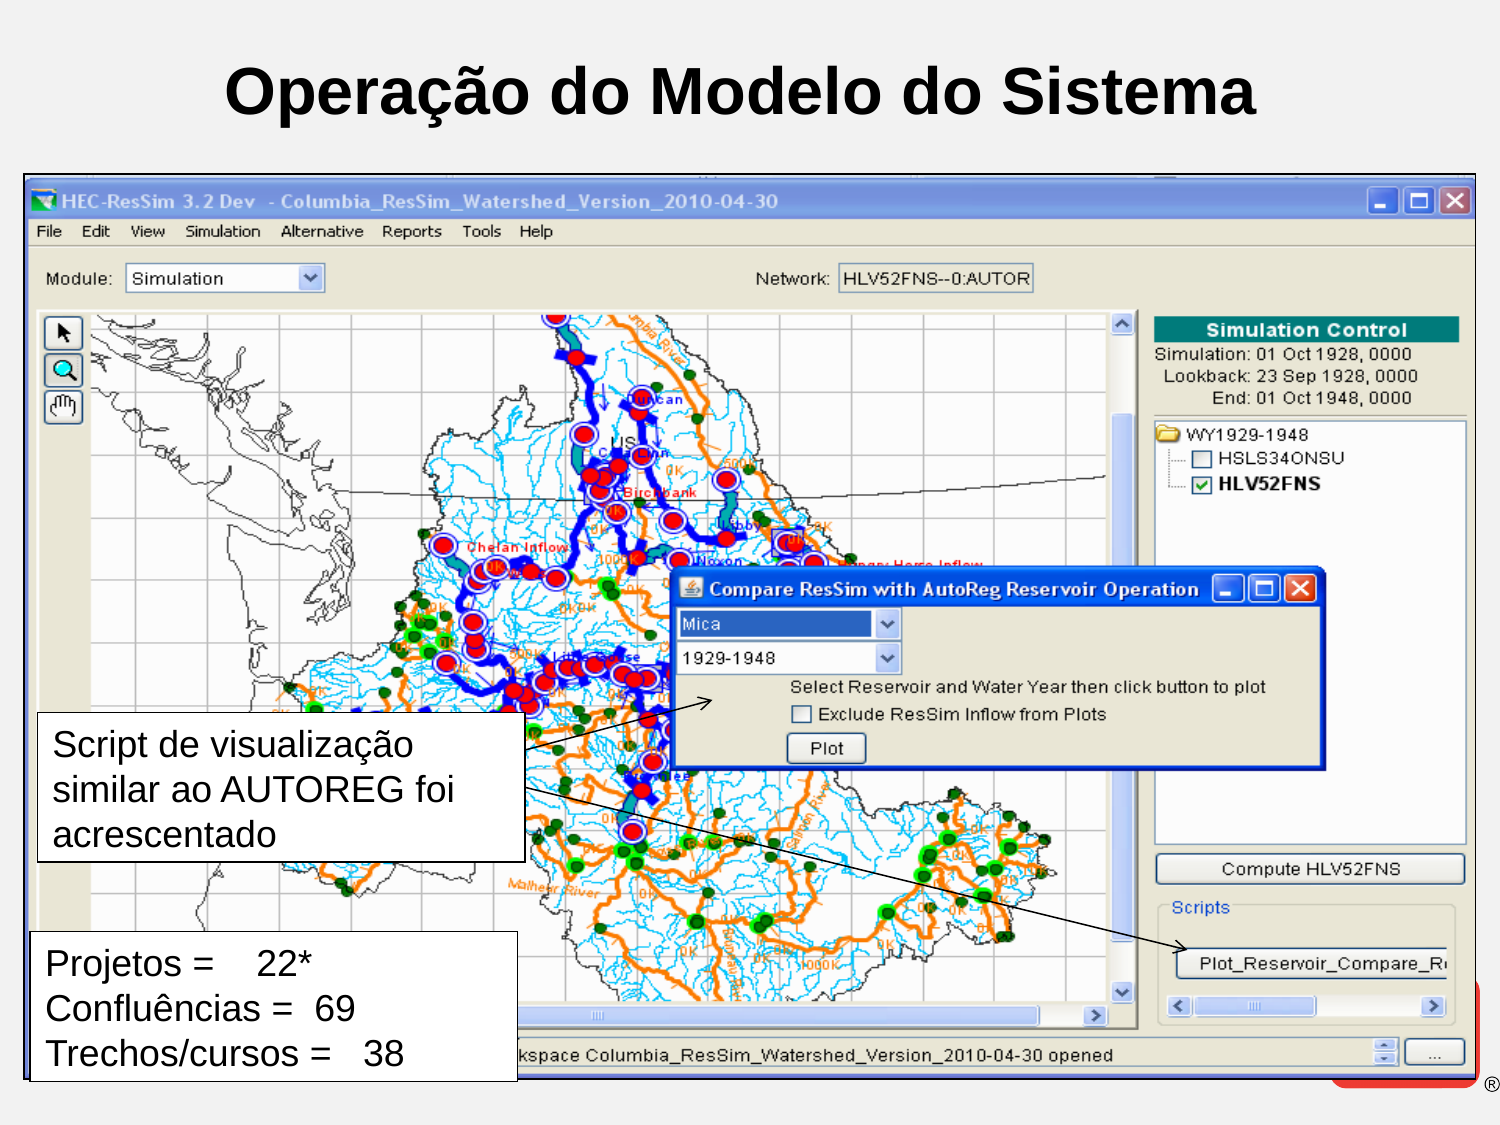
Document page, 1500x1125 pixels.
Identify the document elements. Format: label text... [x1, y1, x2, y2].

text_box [524, 787, 1188, 951]
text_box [524, 699, 713, 751]
title Operação do Modelo do Sistema [0, 0, 1500, 176]
picture [24, 174, 1500, 1092]
